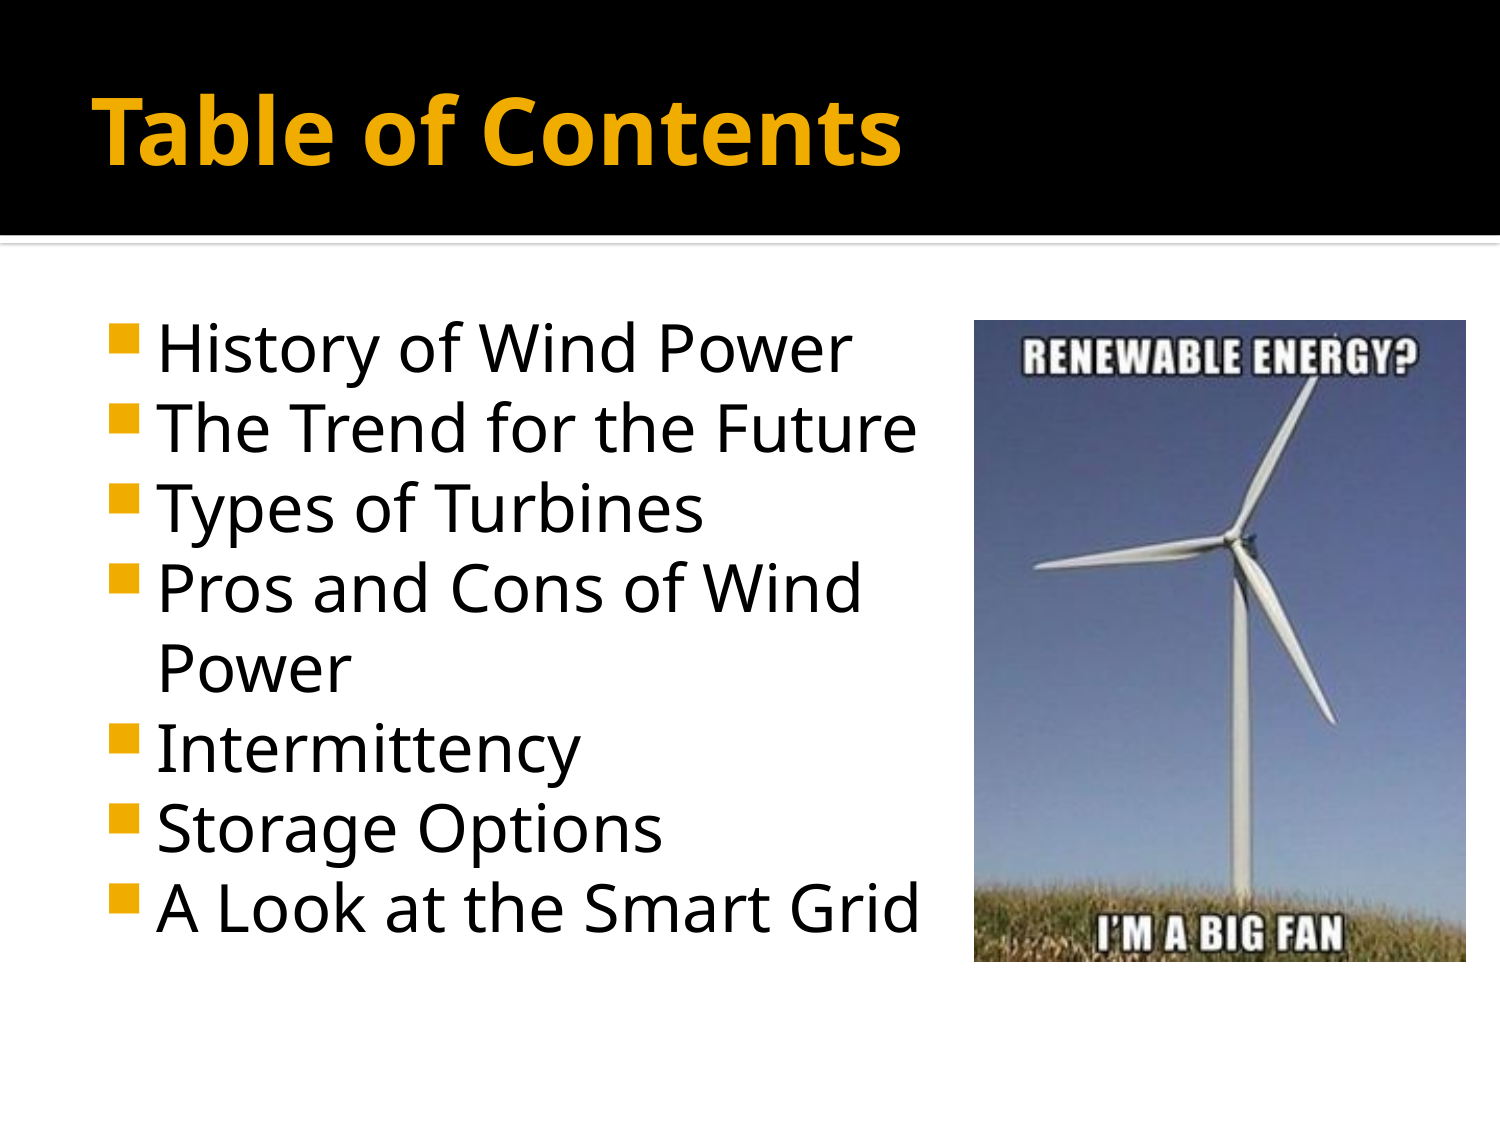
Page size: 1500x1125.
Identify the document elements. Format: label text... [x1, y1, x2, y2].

list History of Wind Power The Trend for the Future Types of Turbines Pros and Cons of Wind Power Intermittency Storage Options A Look at the Smart Grid [75, 291, 996, 1050]
title Table of Contents [75, 25, 1425, 231]
picture [973, 320, 1466, 962]
